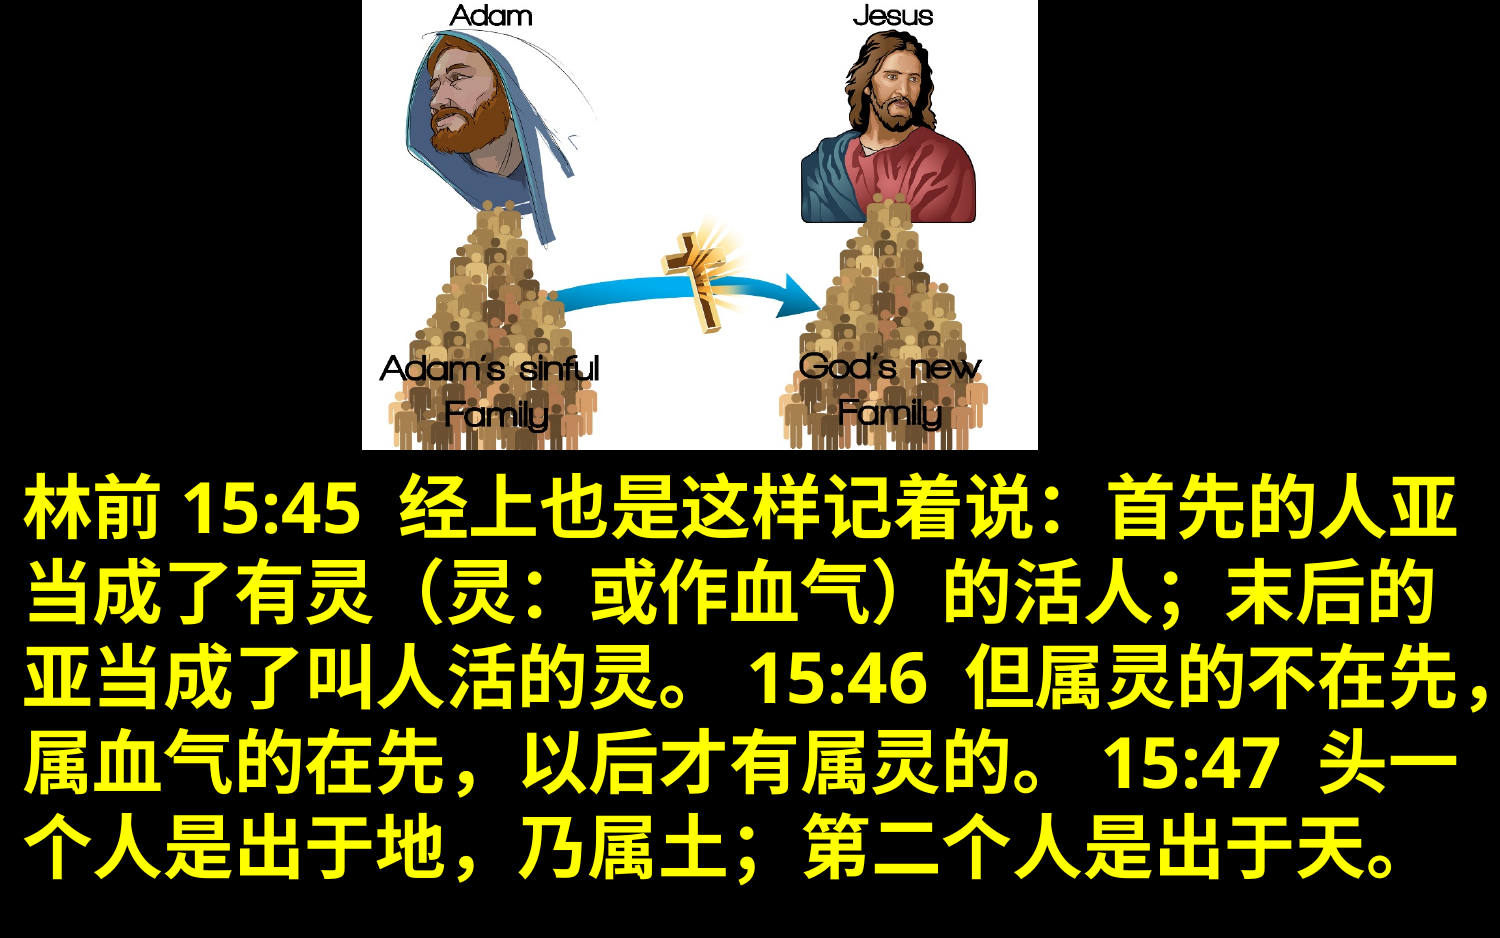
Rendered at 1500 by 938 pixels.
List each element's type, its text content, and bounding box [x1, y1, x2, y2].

text_box 林前15:45 经上也是这样记着说：首先的人亚当成了有灵（灵：或作血气）的活人；末后的亚当成了叫人活的灵。15:46 但属灵的不在先，属血气的在先，以后才有属灵的。15:47 头一个人是出于地，乃属土；第二个人是出于天。 [7, 455, 1495, 895]
picture [362, 0, 1038, 451]
